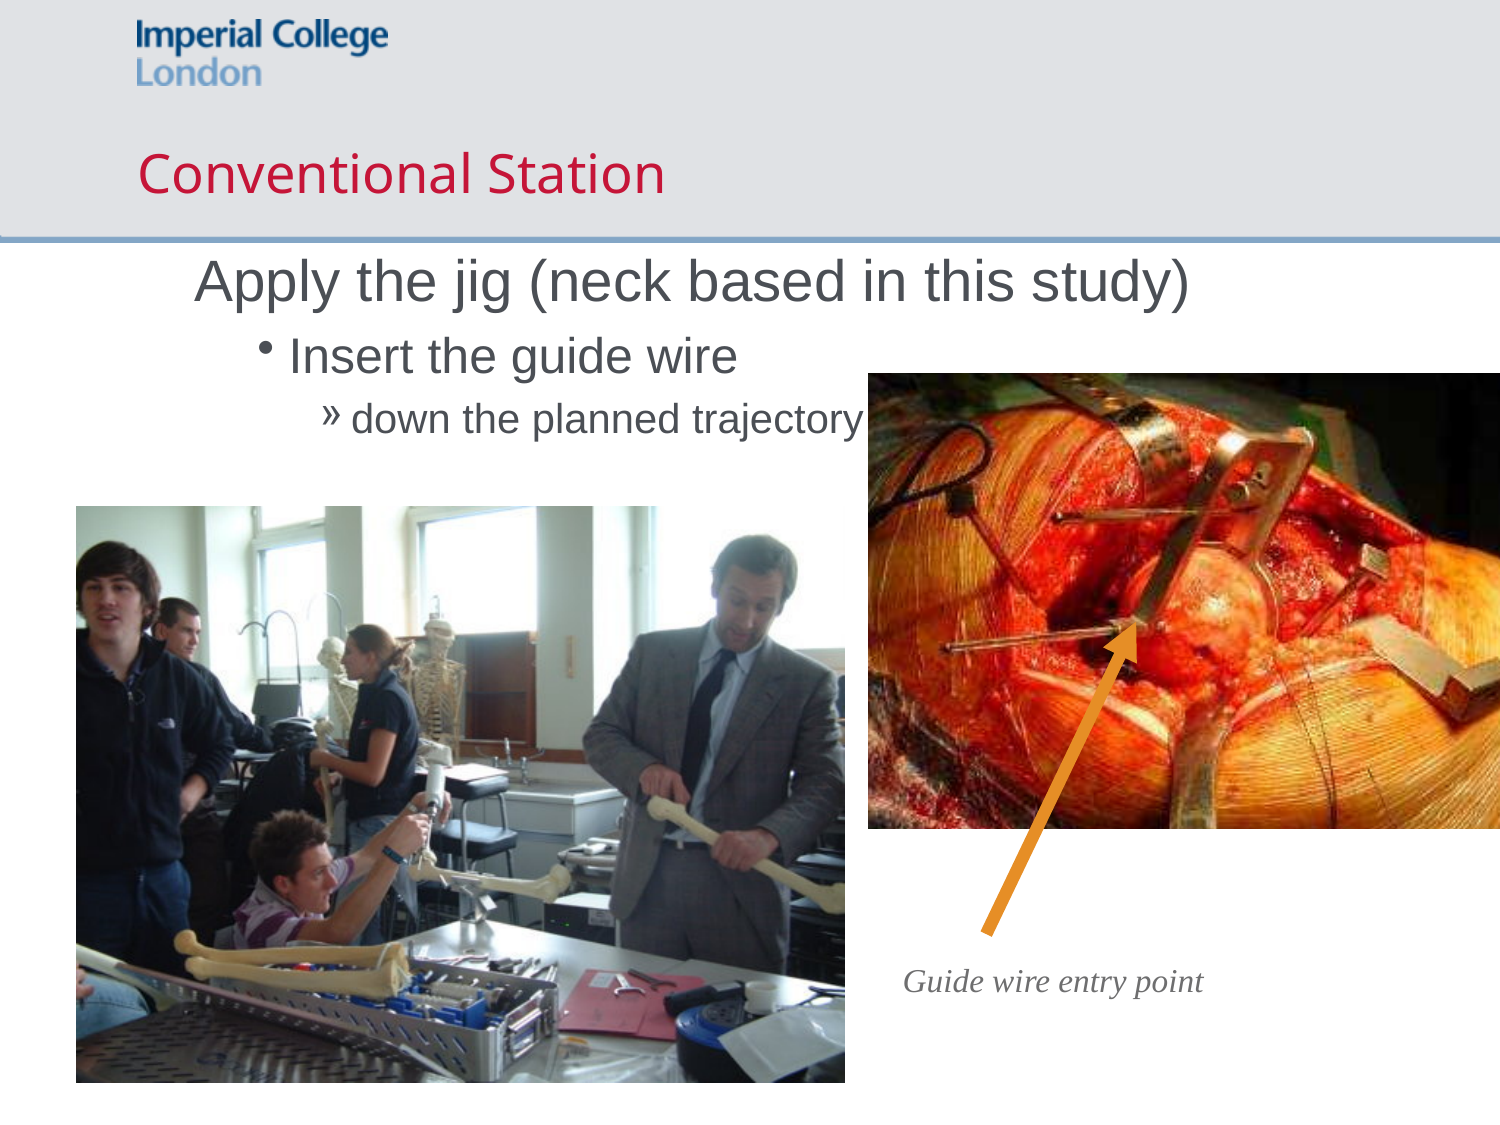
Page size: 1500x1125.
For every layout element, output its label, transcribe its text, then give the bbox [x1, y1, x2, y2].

picture [76, 506, 845, 1083]
picture [867, 373, 1500, 830]
title Conventional Station [137, 99, 1376, 205]
list Apply the jig (neck based in this study) Insert the guide wire down the planned trajectory [194, 243, 1436, 1006]
picture [0, 0, 1500, 243]
text_box Guide wire entry point [888, 952, 1220, 1007]
